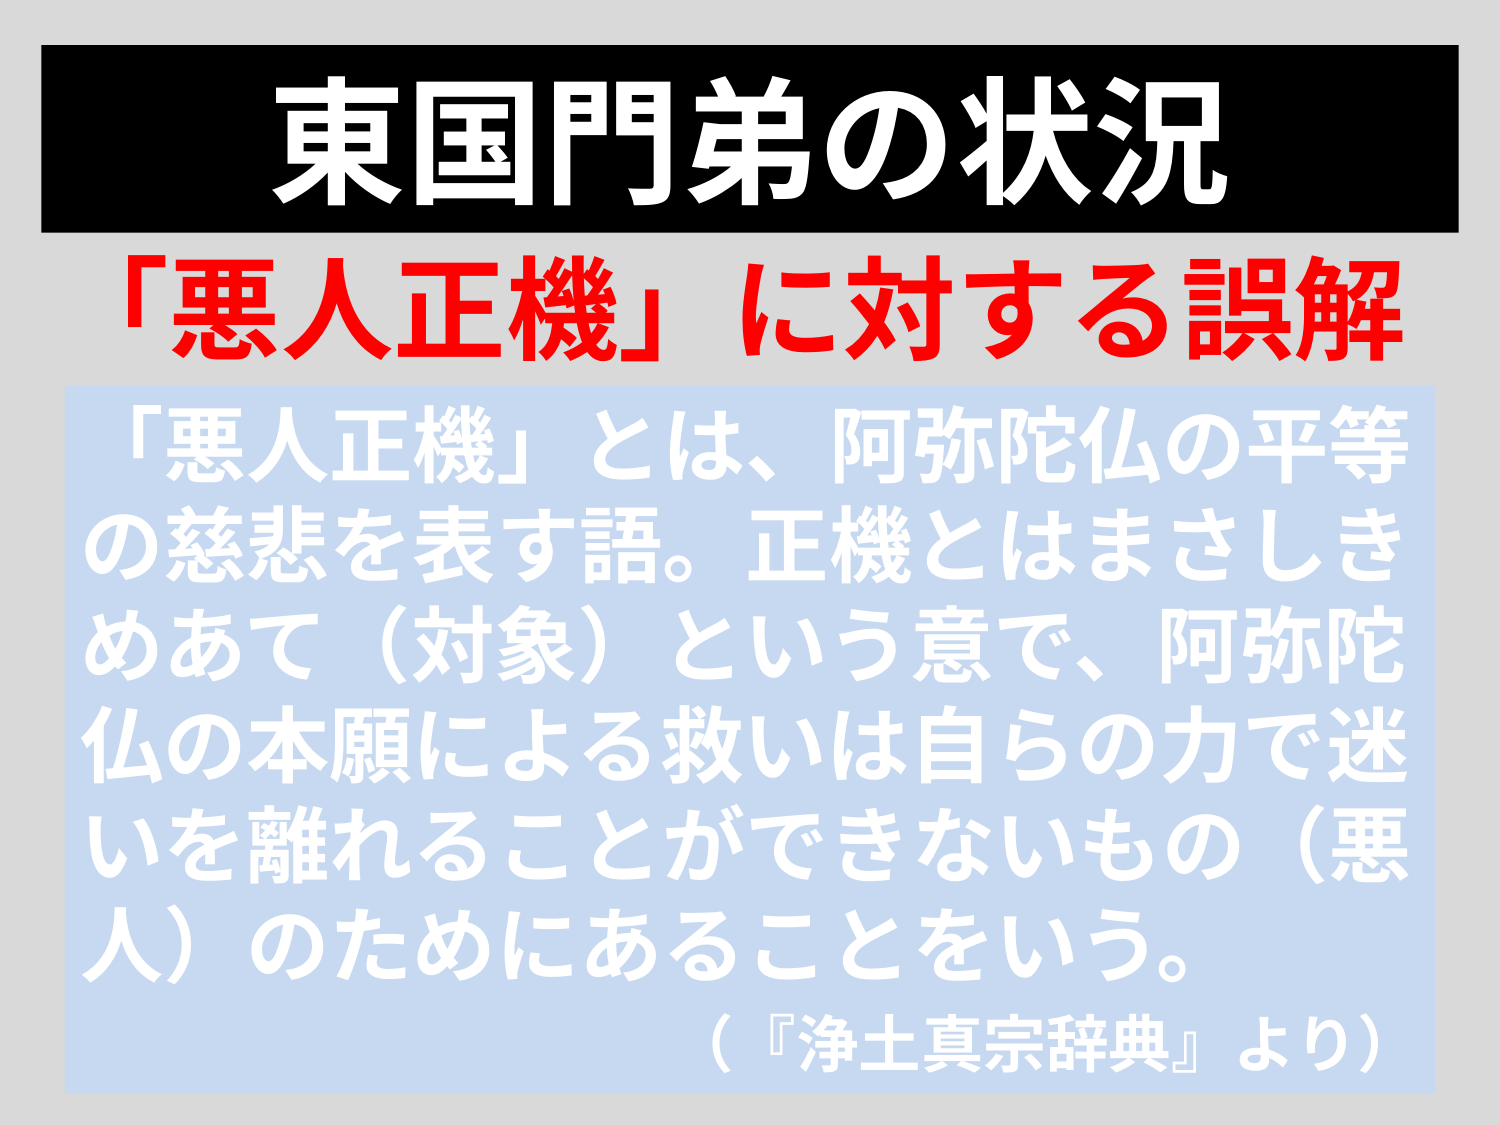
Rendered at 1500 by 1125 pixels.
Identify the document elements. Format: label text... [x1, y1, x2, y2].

list 「悪人正機」に対する誤解 [41, 231, 1459, 405]
text_box 「悪人正機」とは、阿弥陀仏の平等の慈悲を表す語。正機とはまさしきめあて（対象）という意で、阿弥陀仏の本願による救いは自らの力で迷いを離れることができないもの（悪人）のためにあることをいう。 （『浄土真宗辞典』より） [64, 385, 1436, 1094]
title 東国門弟の状況 [41, 45, 1459, 231]
